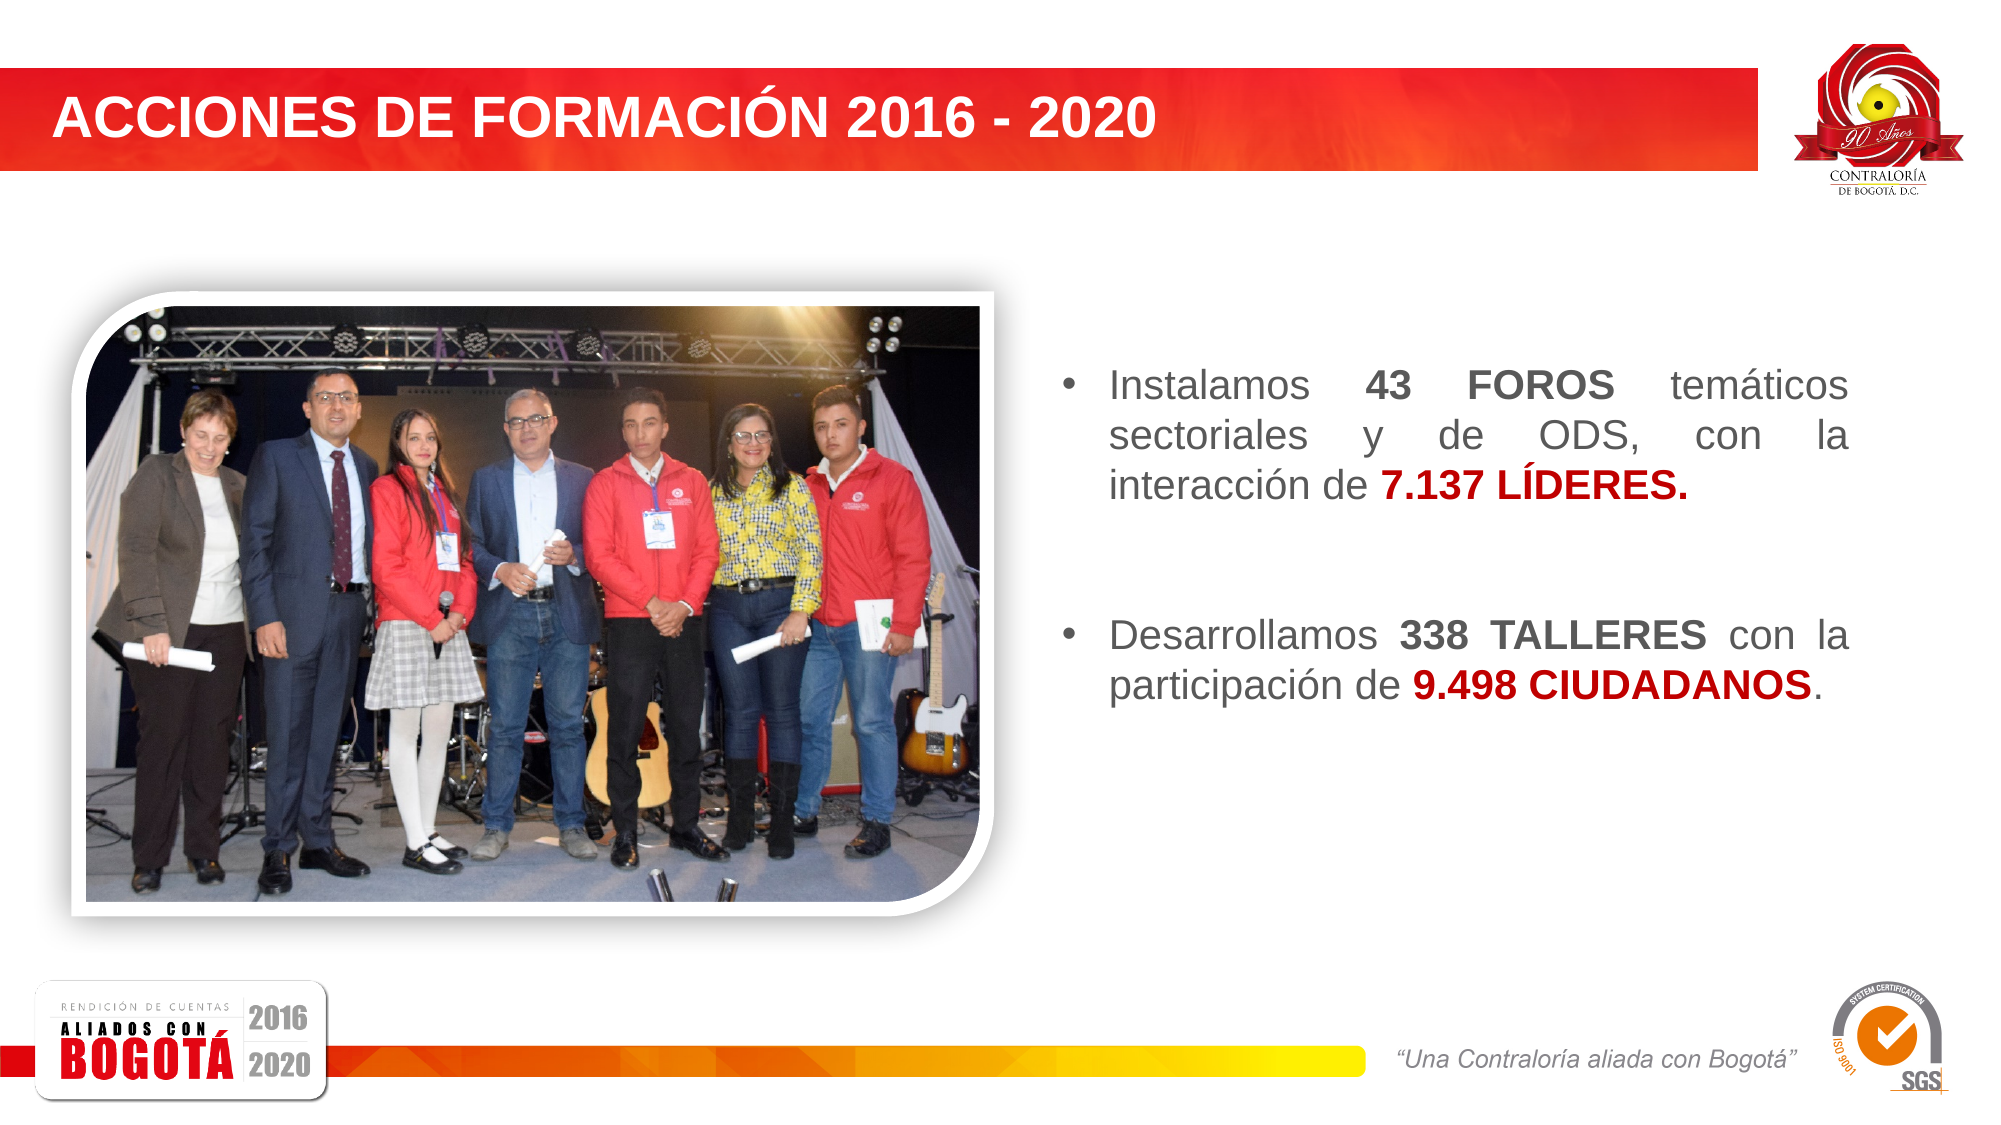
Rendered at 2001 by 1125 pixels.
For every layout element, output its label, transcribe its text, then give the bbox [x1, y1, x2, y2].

text_box Instalamos 43 FOROS temáticos sectoriales y de ODS, con la interacción de 7.137 LÍDERES. Desarrollamos 338 TALLERES con la participación de 9.498 CIUDADANOS. [1047, 200, 1865, 716]
picture [0, 0, 2001, 1125]
